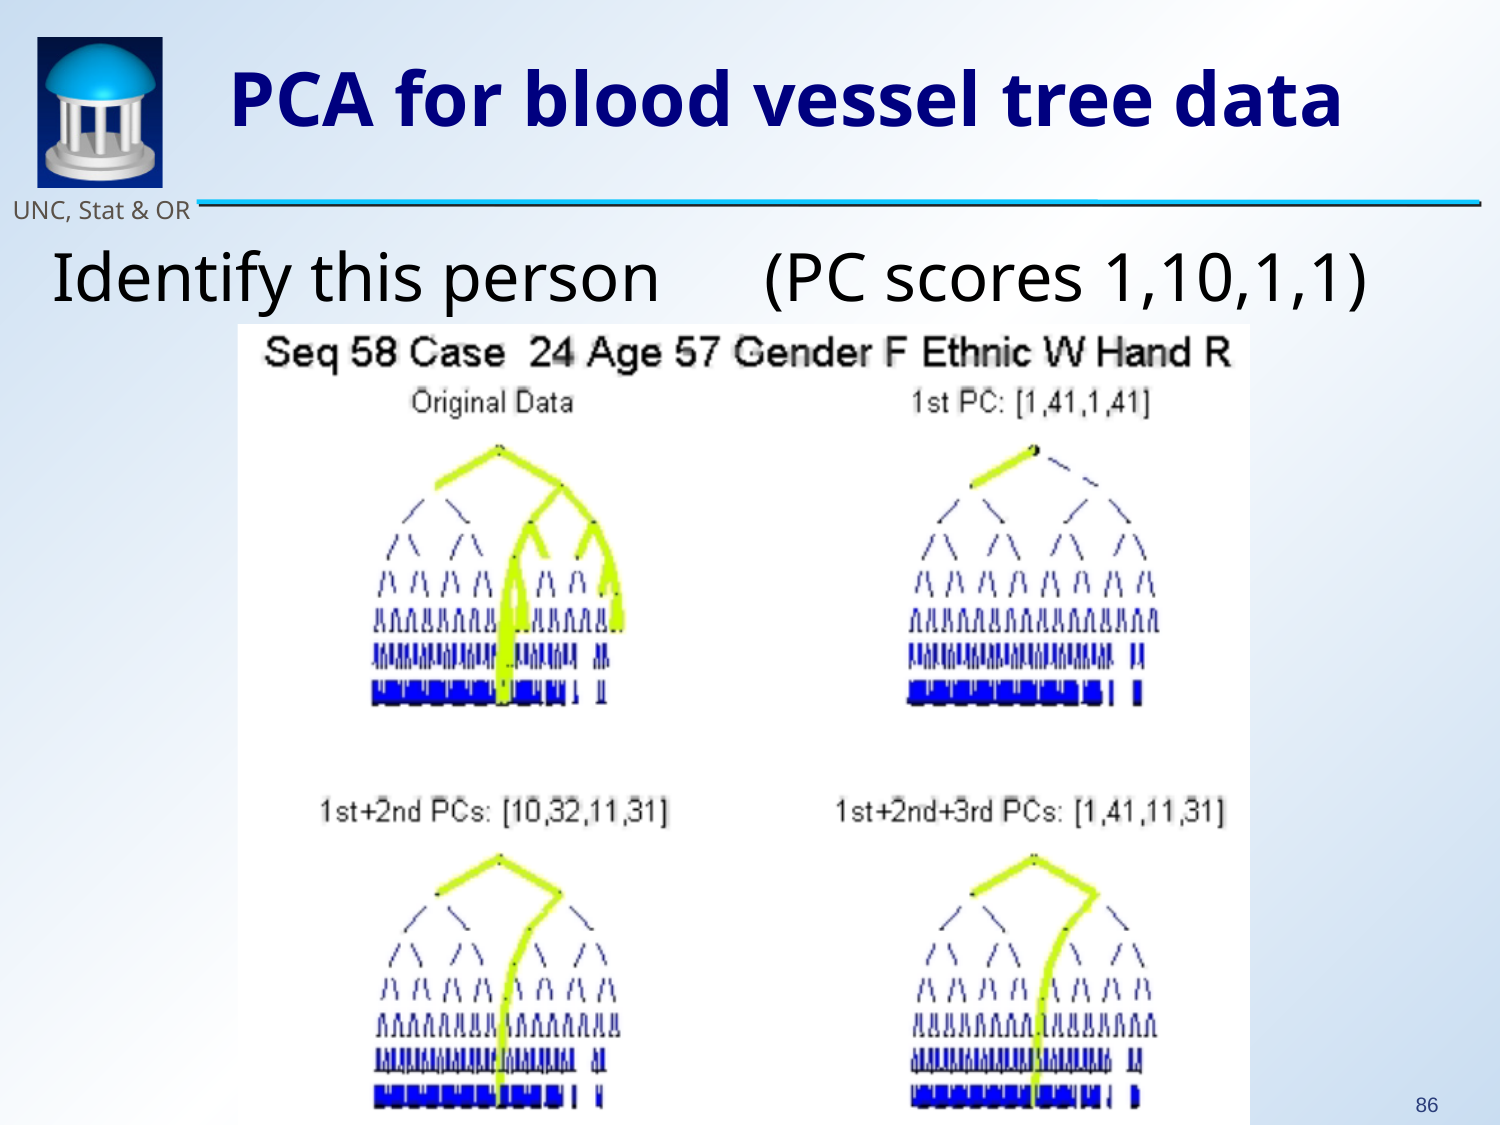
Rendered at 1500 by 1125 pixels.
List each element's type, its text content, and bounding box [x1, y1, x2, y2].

title PCA for blood vessel tree data [212, 37, 1436, 156]
picture [237, 324, 1251, 1125]
text_box Identify this person (PC scores 1,10,1,1) [37, 187, 1450, 323]
